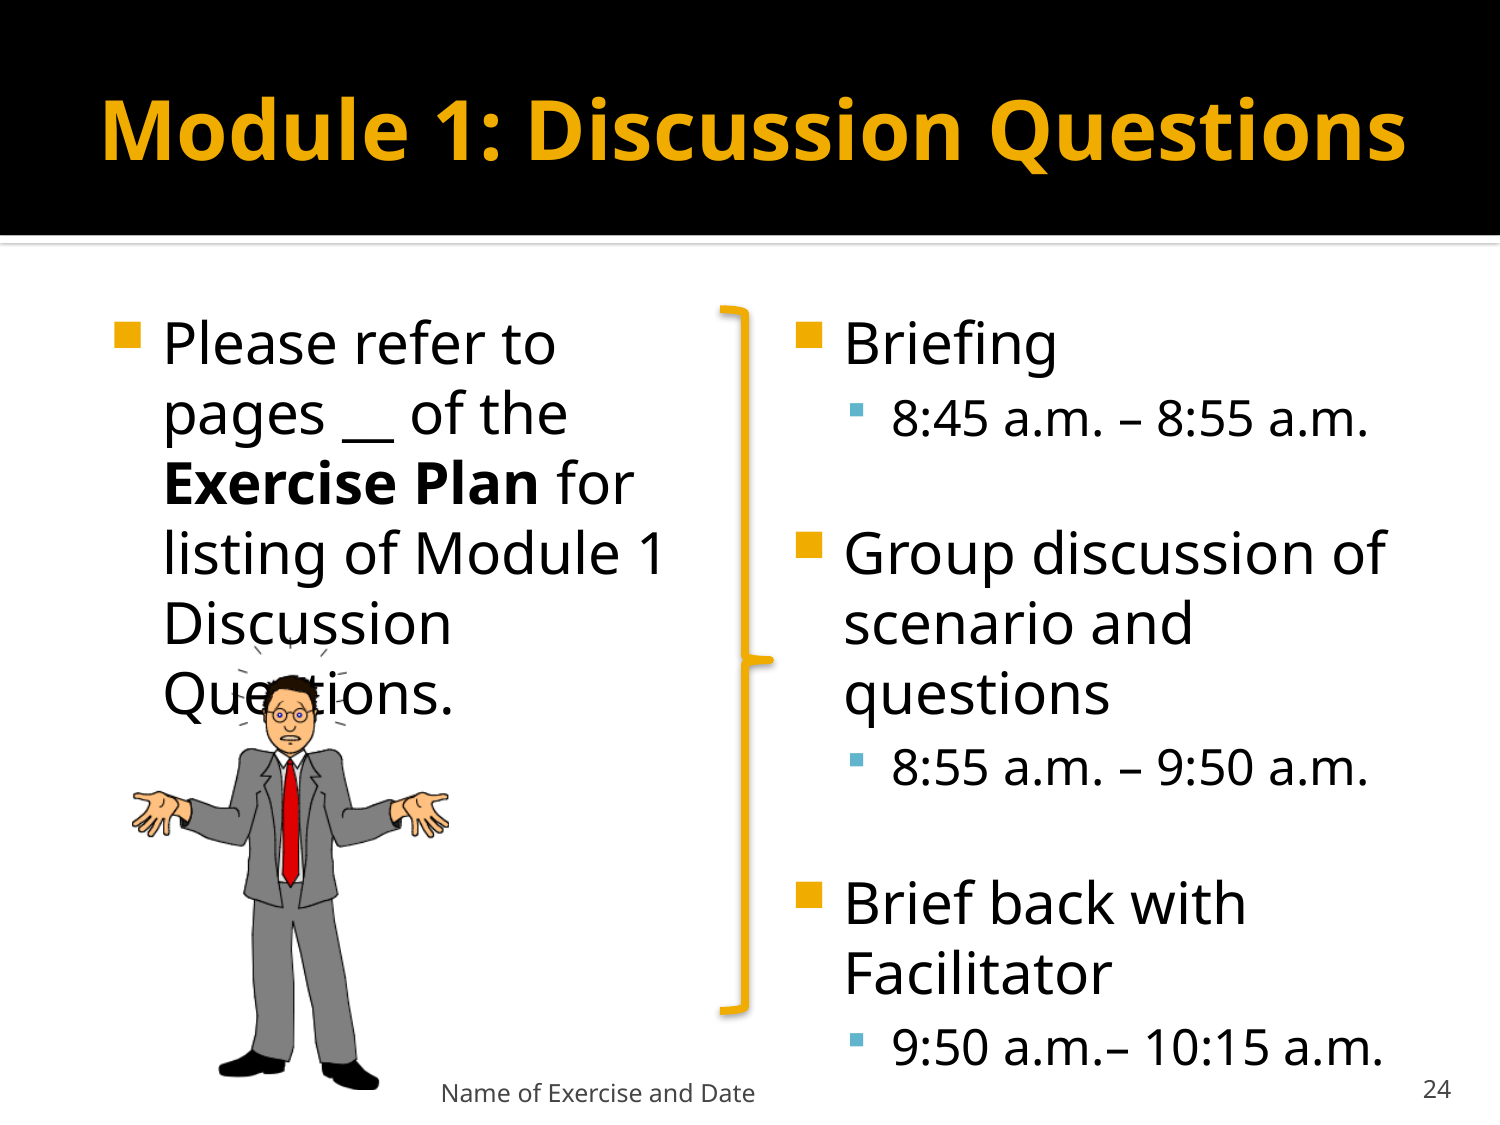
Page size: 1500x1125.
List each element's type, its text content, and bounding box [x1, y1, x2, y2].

list Please refer to pages __ of the Exercise Plan for listing of Module 1 Discussion Questions. [75, 291, 738, 1050]
title Module 1: Discussion Questions [75, 24, 1425, 231]
footer Name of Exercise and Date [433, 1062, 1337, 1108]
list Briefing 8:45 a.m. – 8:55 a.m. Group discussion of scenario and questions 8:55 a.m. – 9:50 a.m. Brief back with Facilitator 9:50 a.m.– 10:15 a.m. [762, 291, 1425, 1050]
text_box [719, 305, 774, 1015]
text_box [131, 637, 449, 1090]
slide_number 25 [1345, 1062, 1467, 1108]
